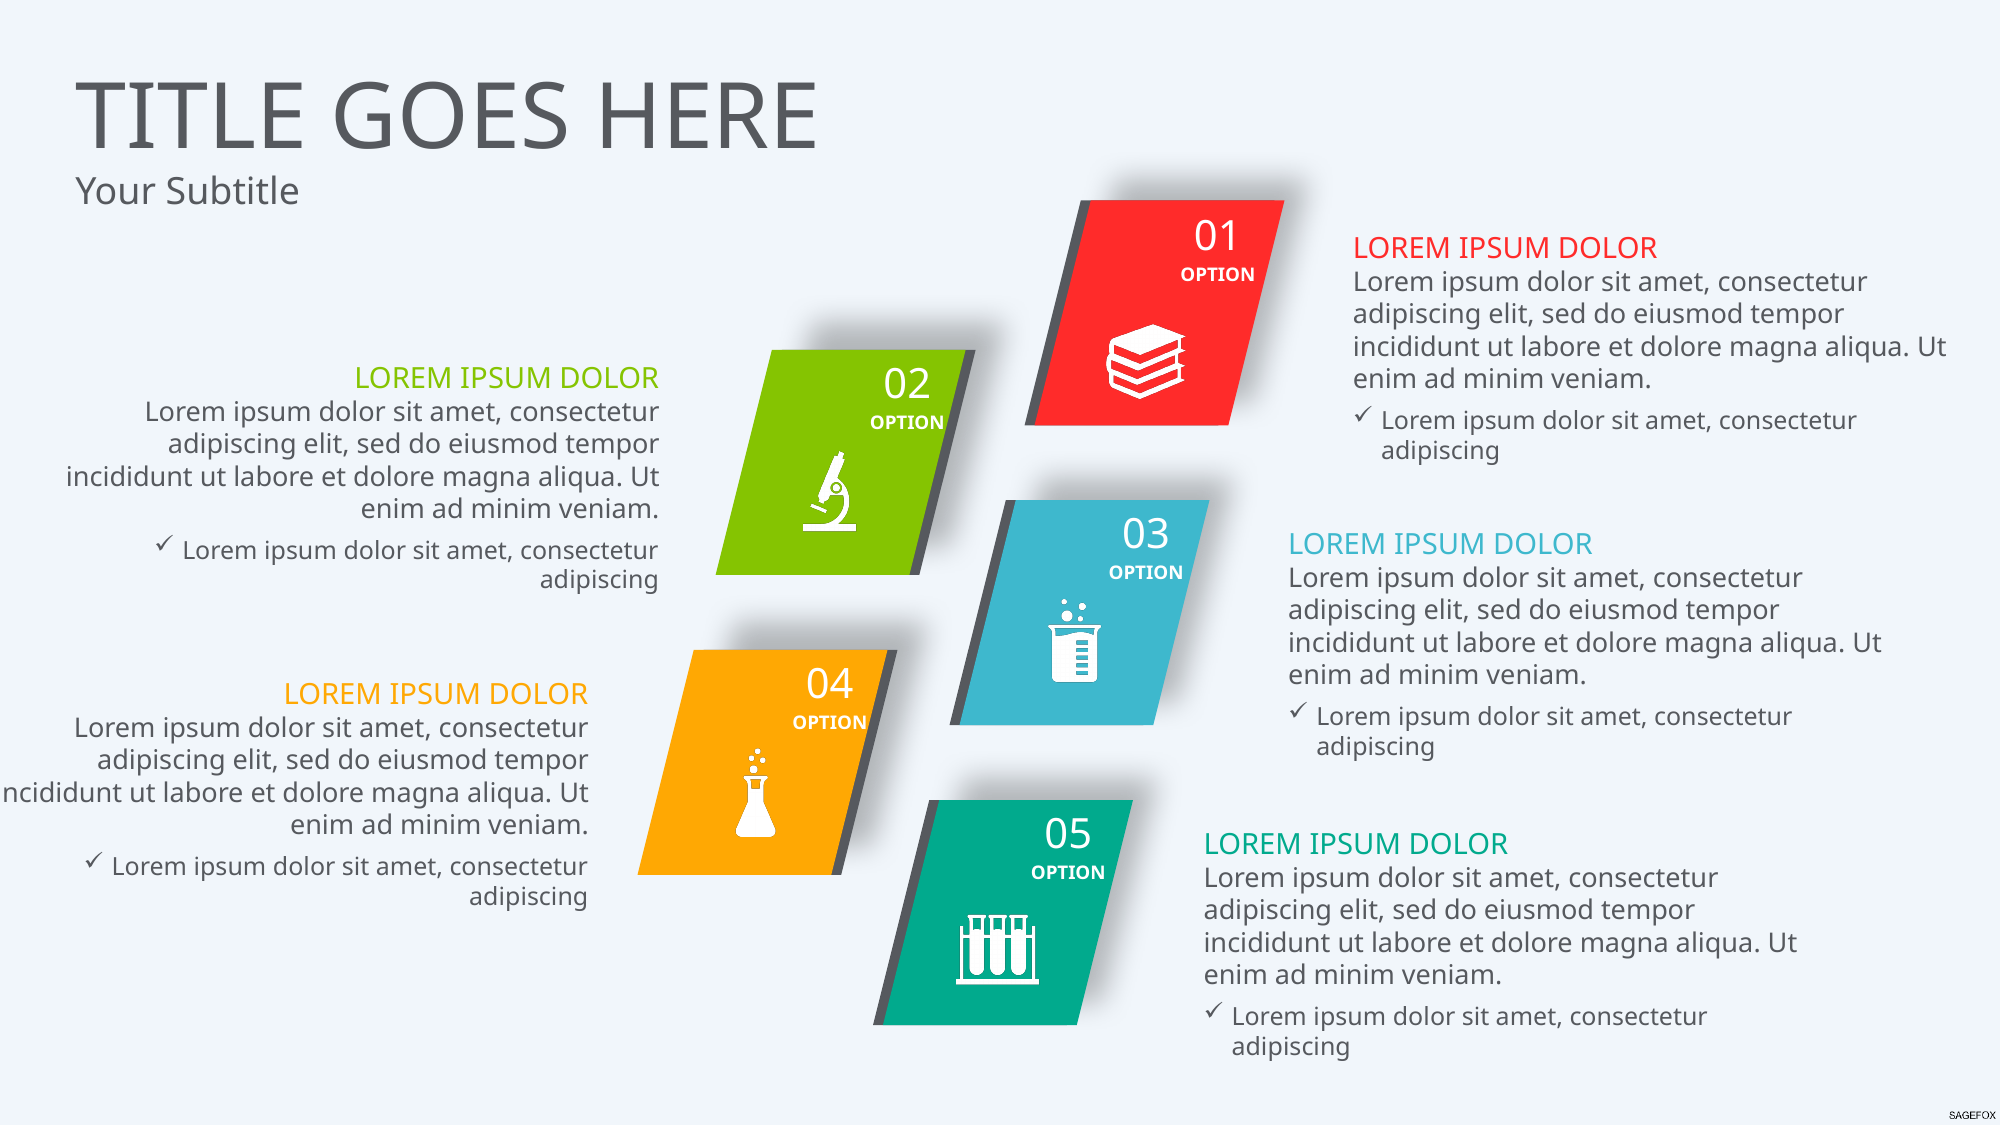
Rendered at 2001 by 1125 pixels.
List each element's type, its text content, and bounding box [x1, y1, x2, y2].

picture [707, 744, 804, 841]
picture [1029, 595, 1120, 686]
text_box LOREM IPSUM DOLOR Lorem ipsum dolor sit amet, consectetur adipiscing elit, sed do eiusmod tempor incididunt ut labore et dolore magna aliqua. Ut enim ad minim veniam. Lorem ipsum dolor sit amet, consectetur adipiscing [1273, 517, 1921, 768]
picture [1925, 1102, 2000, 1123]
text_box LOREM IPSUM DOLOR Lorem ipsum dolor sit amet, consectetur adipiscing elit, sed do eiusmod tempor incididunt ut labore et dolore magna aliqua. Ut enim ad minim veniam. Lorem ipsum dolor sit amet, consectetur adipiscing [1188, 817, 1837, 1068]
picture [784, 446, 875, 537]
text_box LOREM IPSUM DOLOR Lorem ipsum dolor sit amet, consectetur adipiscing elit, sed do eiusmod tempor incididunt ut labore et dolore magna aliqua. Ut enim ad minim veniam. Lorem ipsum dolor sit amet, consectetur adipiscing [26, 351, 674, 602]
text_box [1024, 200, 1285, 426]
picture [952, 904, 1043, 995]
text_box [872, 799, 1134, 1025]
text_box LOREM IPSUM DOLOR Lorem ipsum dolor sit amet, consectetur adipiscing elit, sed do eiusmod tempor incididunt ut labore et dolore magna aliqua. Ut enim ad minim veniam. Lorem ipsum dolor sit amet, consectetur adipiscing [0, 667, 604, 918]
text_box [637, 649, 898, 875]
picture [1100, 316, 1191, 407]
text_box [949, 499, 1210, 725]
text_box TITLE GOES HERE Your Subtitle [60, 49, 1036, 220]
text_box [715, 349, 976, 575]
text_box LOREM IPSUM DOLOR Lorem ipsum dolor sit amet, consectetur adipiscing elit, sed do eiusmod tempor incididunt ut labore et dolore magna aliqua. Ut enim ad minim veniam. Lorem ipsum dolor sit amet, consectetur adipiscing [1338, 221, 1986, 472]
